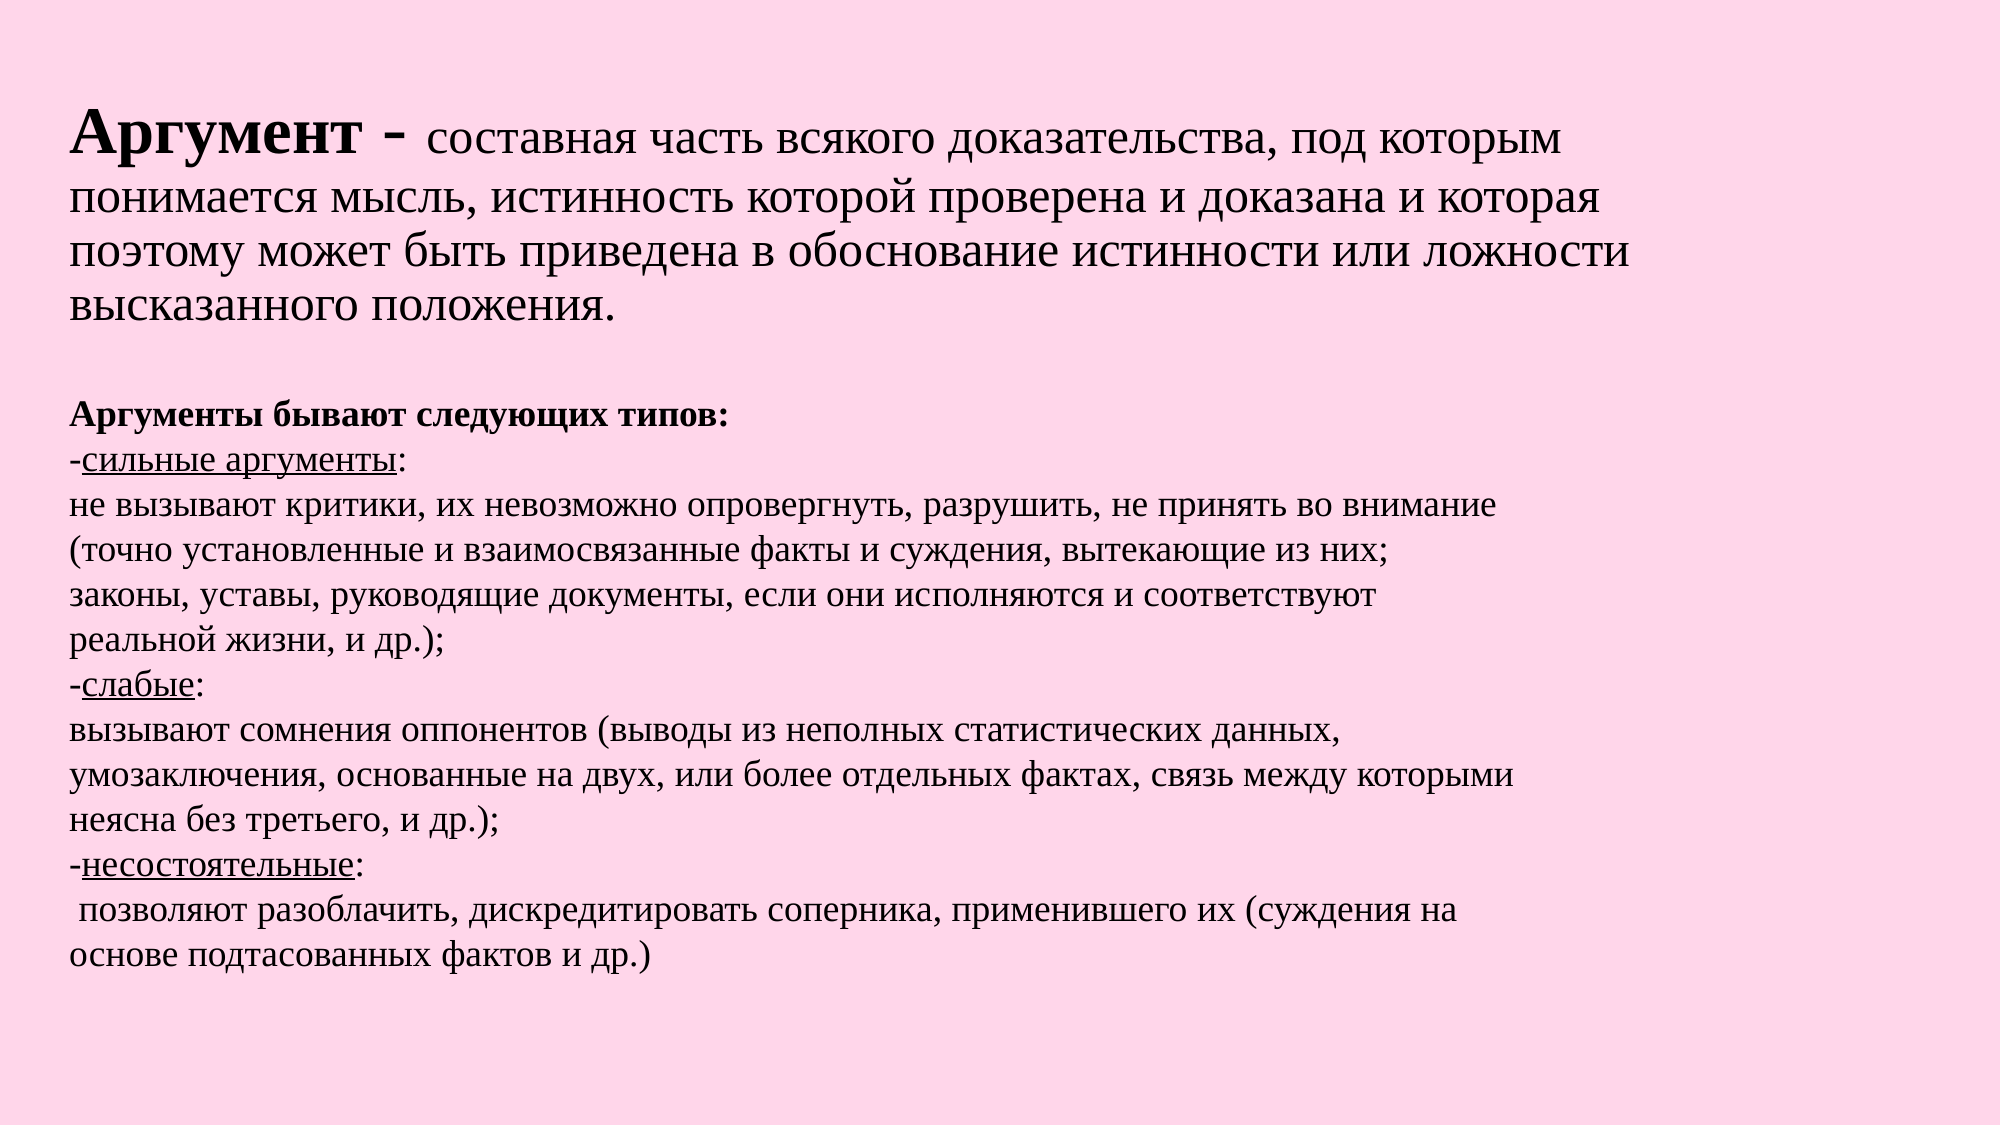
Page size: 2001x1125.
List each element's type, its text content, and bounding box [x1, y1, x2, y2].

text_box Аргументы бывают следующих типов: -сильные аргументы: не вызывают критики, их невозможно опровергнуть, разрушить, не принять во внимание (точно уста­новленные и взаимосвязанные факты и суждения, вытекающие из них; законы, уставы, руководящие документы, если они ис­полняются и соответствуют реальной жизни, и др.); -слабые: вызывают сомнения оппонентов (выводы из непол­ных статистических данных, умозаключения, основанные на двух, или более отдельных фактах, связь между которыми неясна без третьего, и др.); -несостоятельные: позволяют разоблачить, дискредити­ровать соперника, применившего их (суждения на основе подта­сованных фактов и др.) [54, 381, 1535, 1027]
list Аргумент - составная часть всякого доказательства, под которым понимается мысль, истинность которой проверена и доказана и которая поэтому может быть приведена в обоснование истинности или ложности высказанного положения. [54, 81, 1780, 795]
